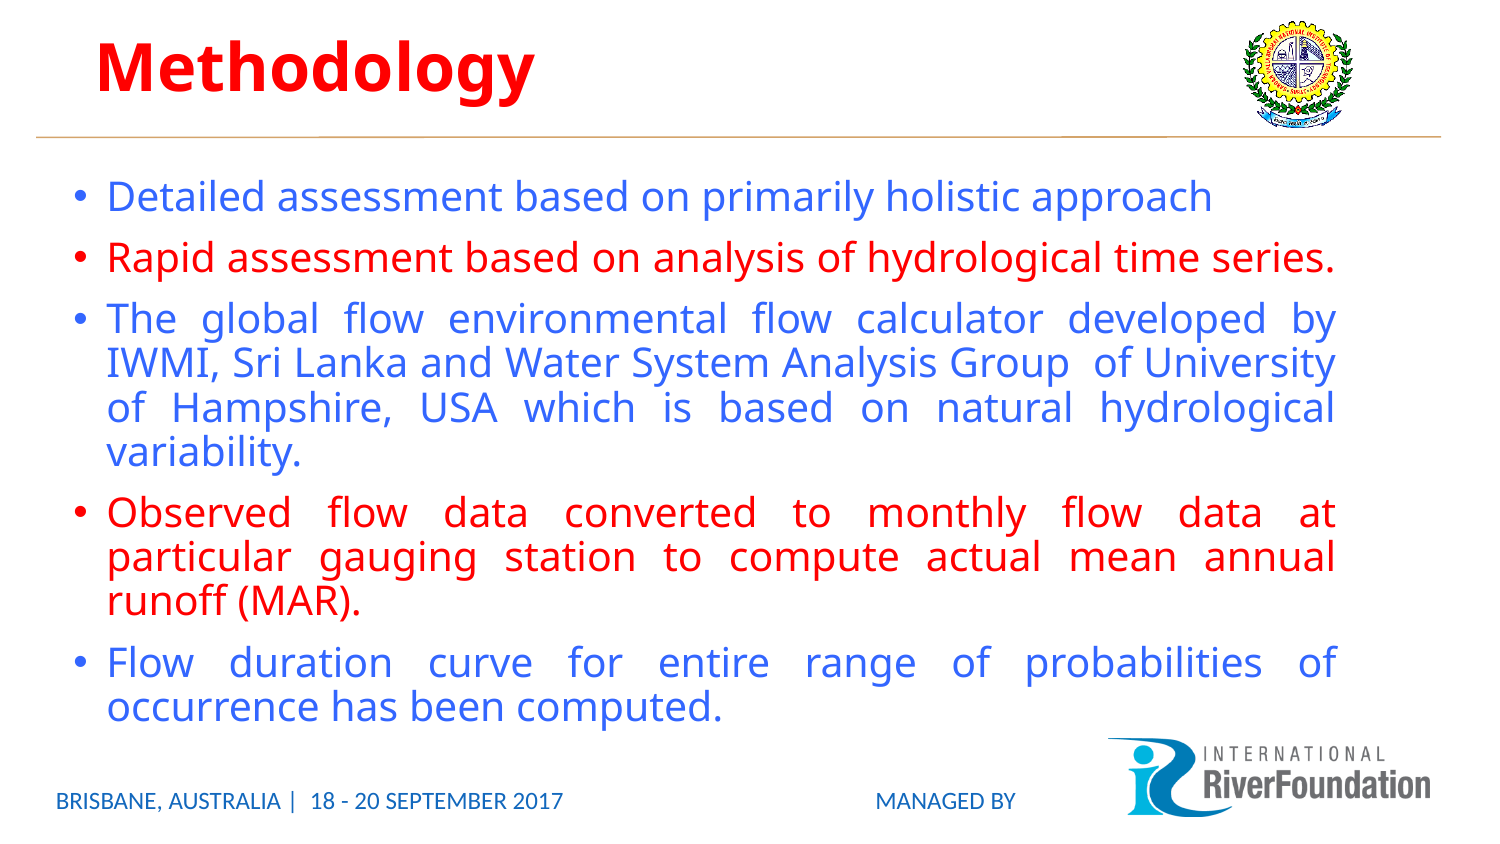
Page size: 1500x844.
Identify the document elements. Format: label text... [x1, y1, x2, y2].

text_box Detailed assessment based on primarily holistic approach Rapid assessment based on analysis of hydrological time series. The global flow environmental flow calculator developed by IWMI, Sri Lanka and Water System Analysis Group of University of Hampshire, USA which is based on natural hydrological variability. Observed flow data converted to monthly flow data at particular gauging station to compute actual mean annual runoff (MAR). Flow duration curve for entire range of probabilities of occurrence has been computed. [58, 168, 1353, 778]
picture [1242, 21, 1353, 128]
picture [1108, 738, 1176, 817]
title Methodology [79, 5, 1373, 136]
text_box MANAGED BY [860, 778, 1072, 823]
text_box BRISBANE, AUSTRALIA | 18 - 20 SEPTEMBER 2017 [40, 777, 713, 823]
picture [1165, 738, 1430, 817]
